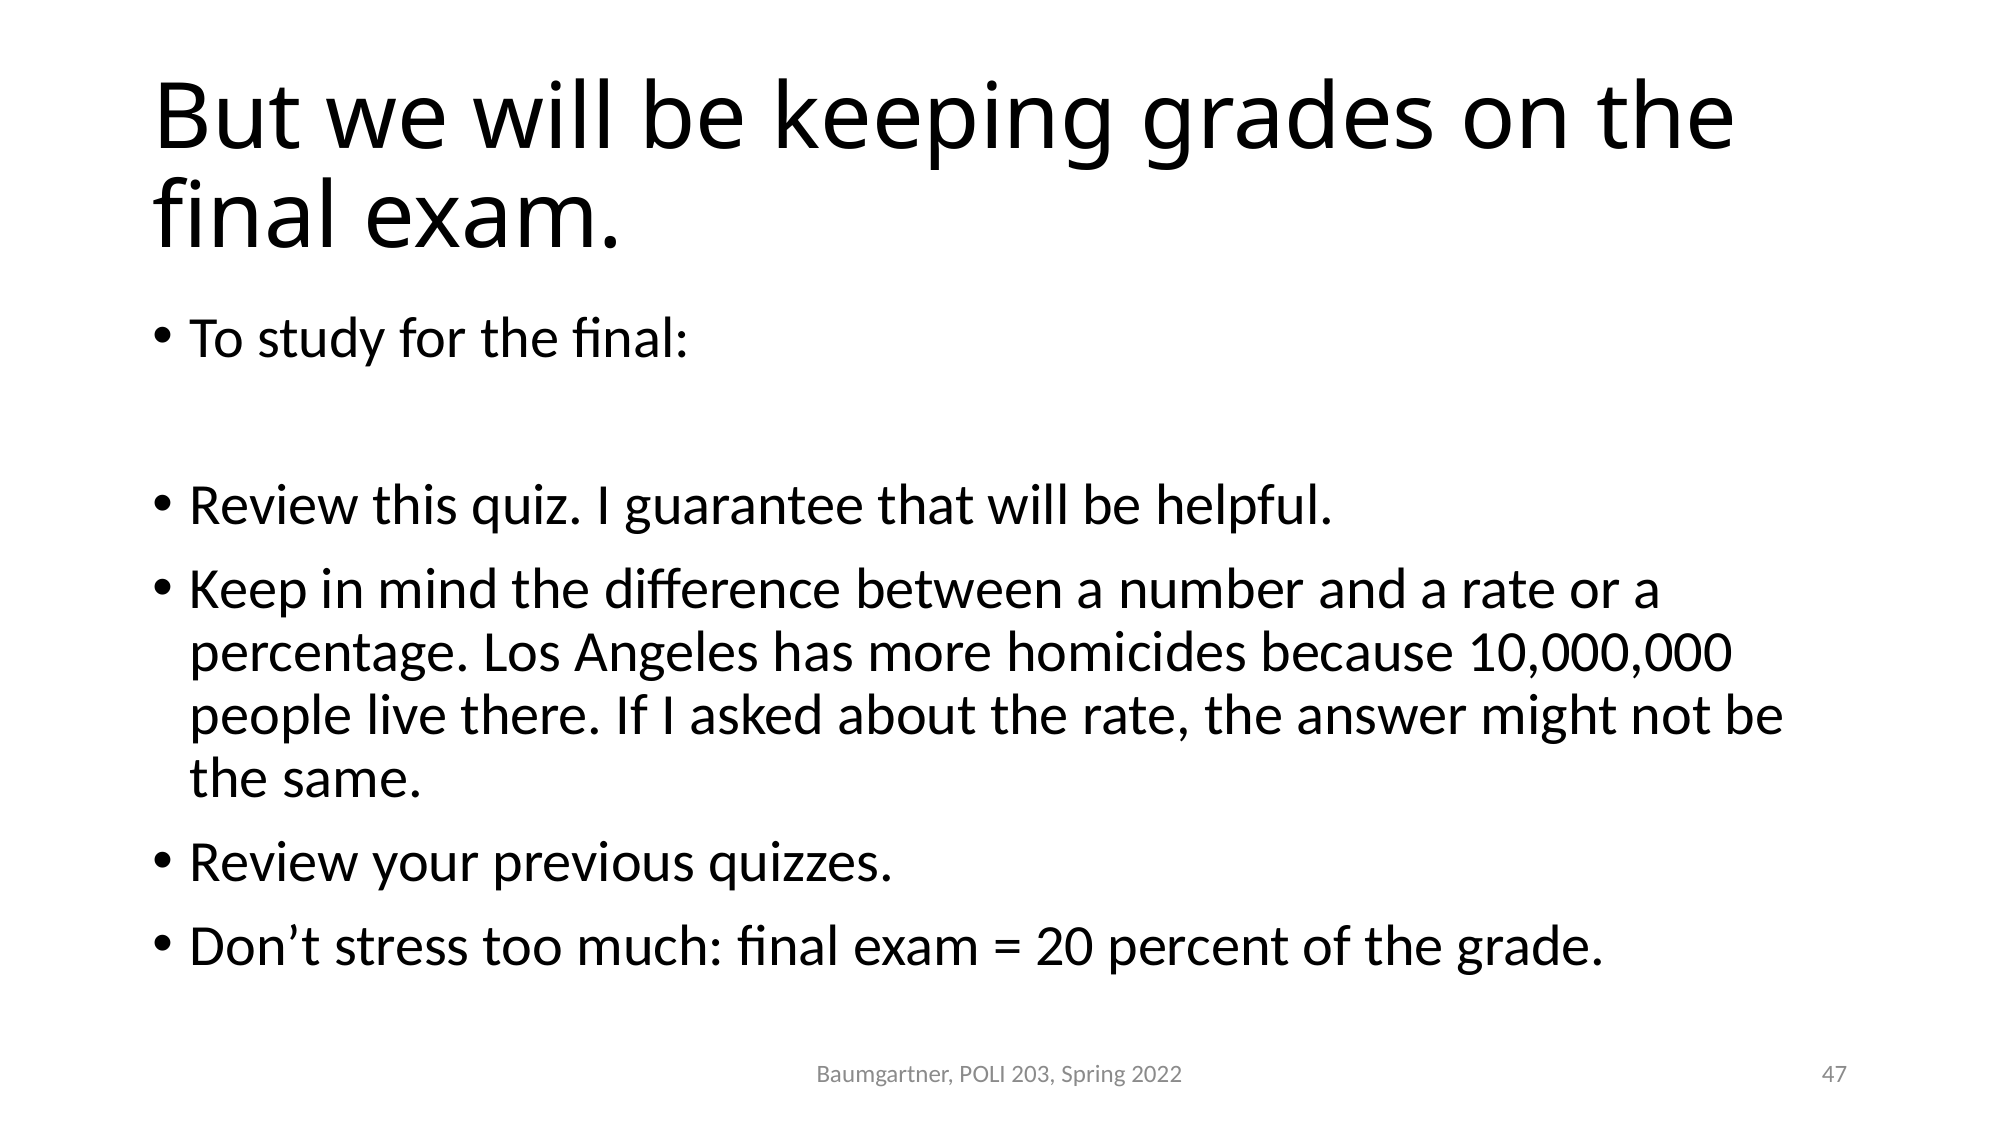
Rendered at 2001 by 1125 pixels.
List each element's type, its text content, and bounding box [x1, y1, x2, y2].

title But we will be keeping grades on the final exam. [137, 59, 1863, 278]
slide_number 47 [1412, 1042, 1863, 1103]
list To study for the final: Review this quiz. I guarantee that will be helpful. Keep in mind the difference between a number and a rate or a percentage. Los Angeles has more homicides because 10,000,000 people live there. If I asked about the rate, the answer might not be the same. Review your previous quizzes. Don’t stress too much: final exam = 20 percent of the grade. [137, 299, 1863, 1014]
footer Baumgartner, POLI 203, Spring 2022 [662, 1042, 1338, 1103]
